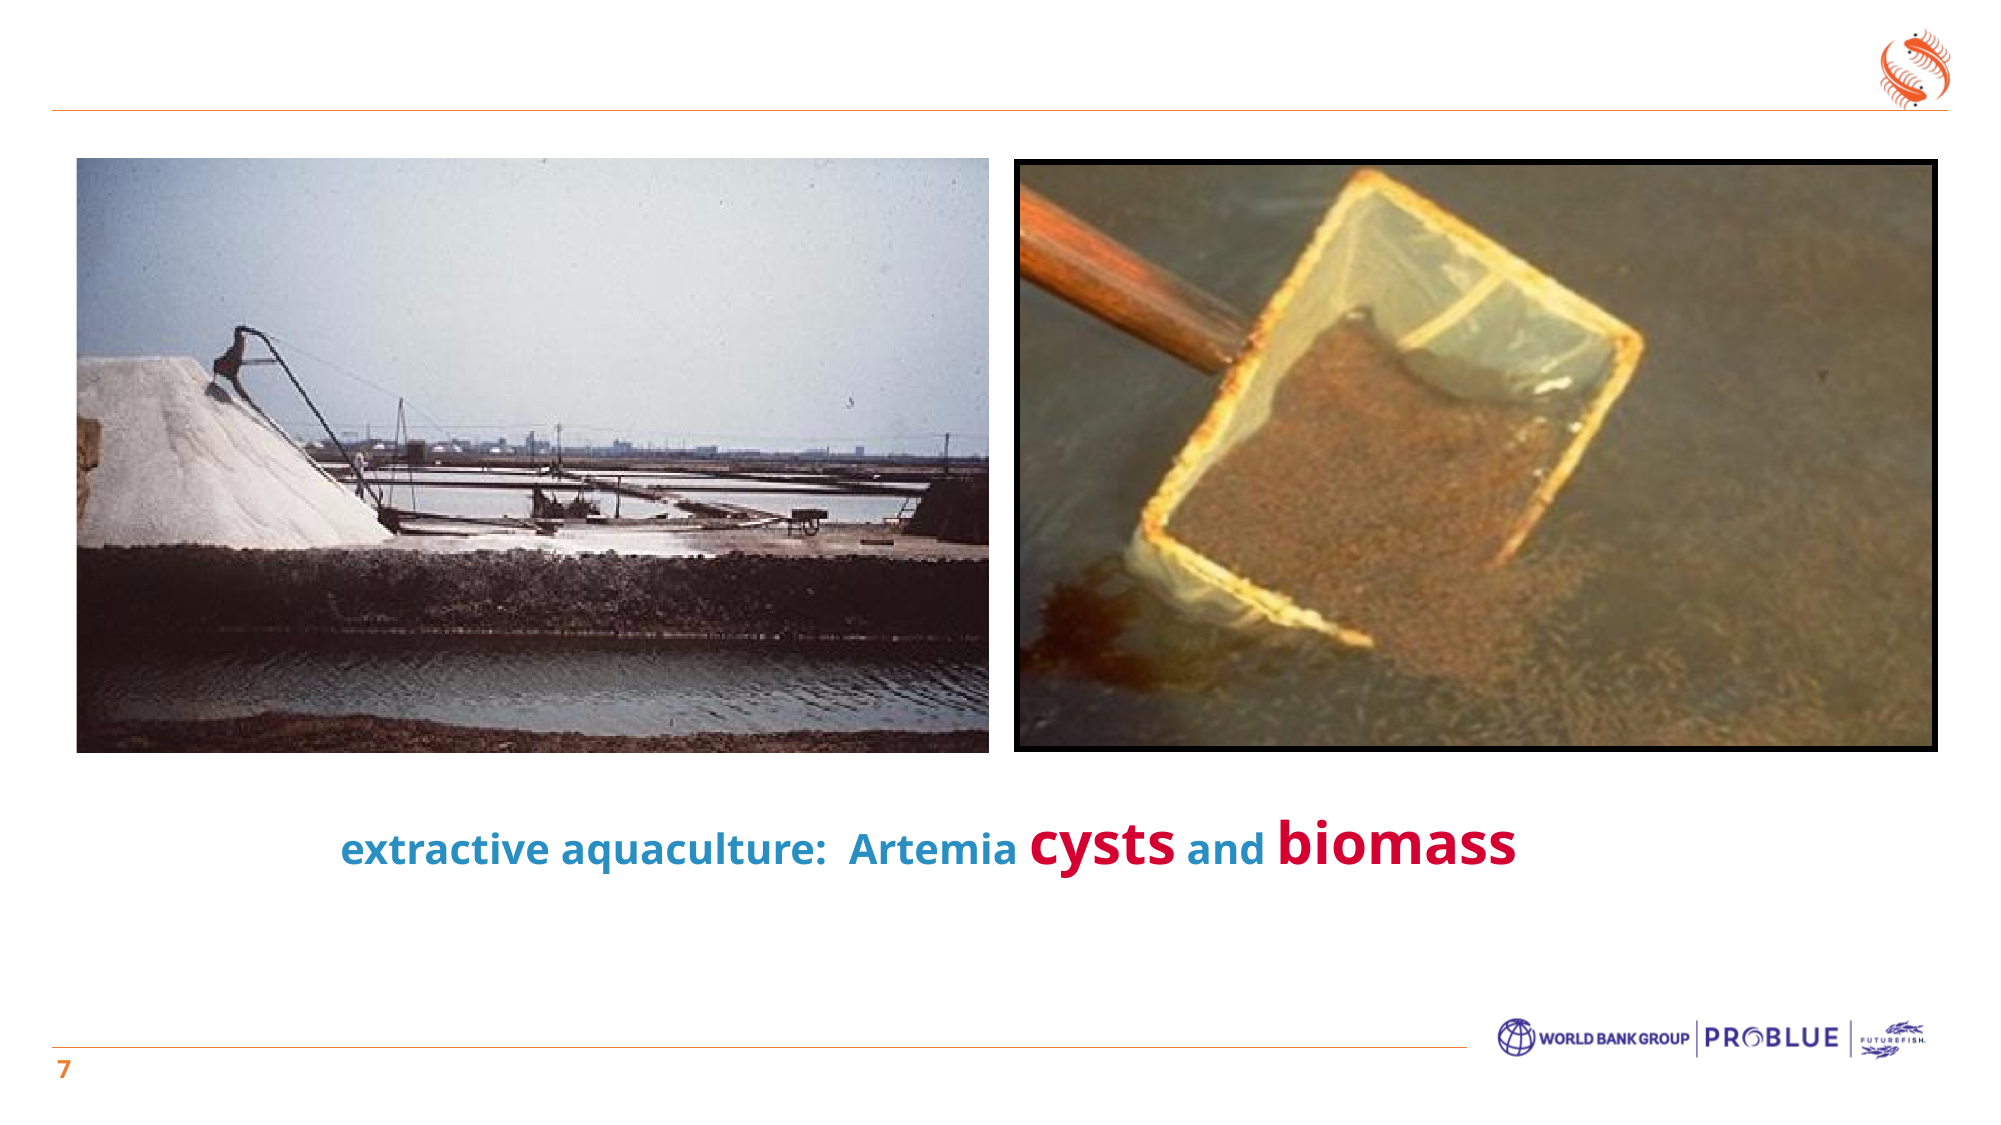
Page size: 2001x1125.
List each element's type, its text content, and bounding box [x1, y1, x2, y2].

text_box extractive aquaculture: Artemia cysts and biomass [325, 798, 1700, 884]
slide_number 7 [42, 1053, 144, 1089]
picture [1869, 27, 1954, 111]
picture [1019, 164, 1933, 747]
picture [1703, 977, 1931, 1092]
picture [1474, 977, 1702, 1092]
picture [76, 158, 990, 753]
